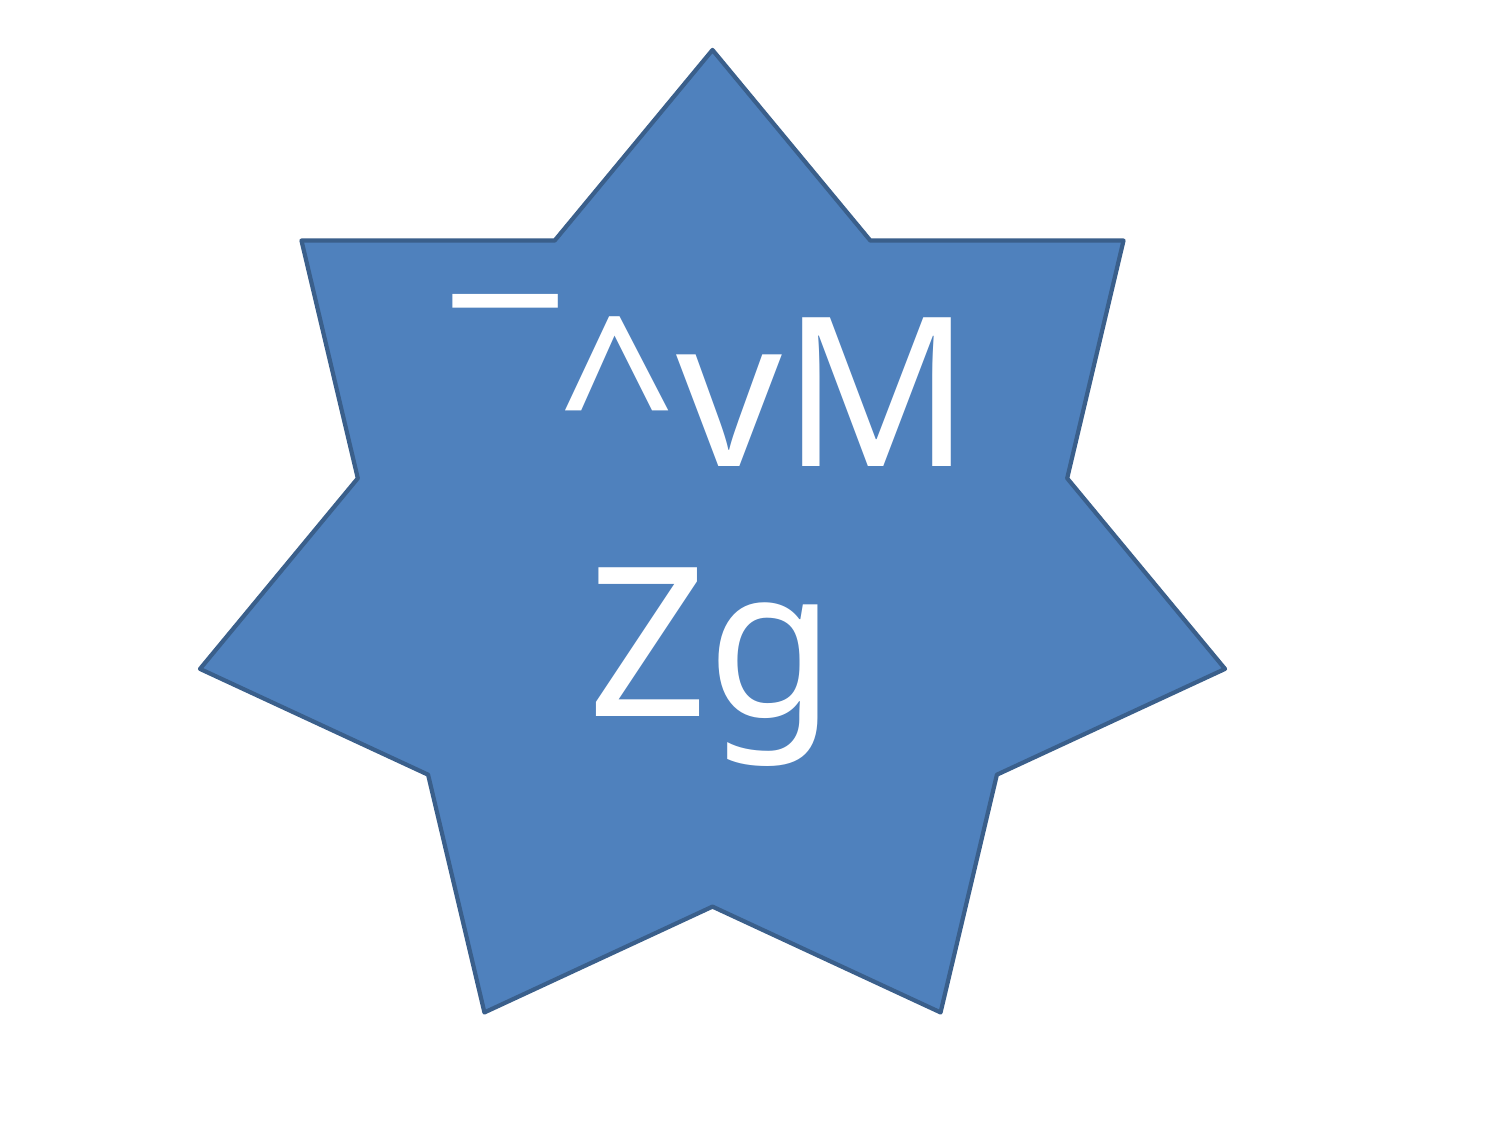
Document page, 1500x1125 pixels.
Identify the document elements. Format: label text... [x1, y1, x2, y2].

text_box ¯^vMZg [197, 47, 1228, 1015]
